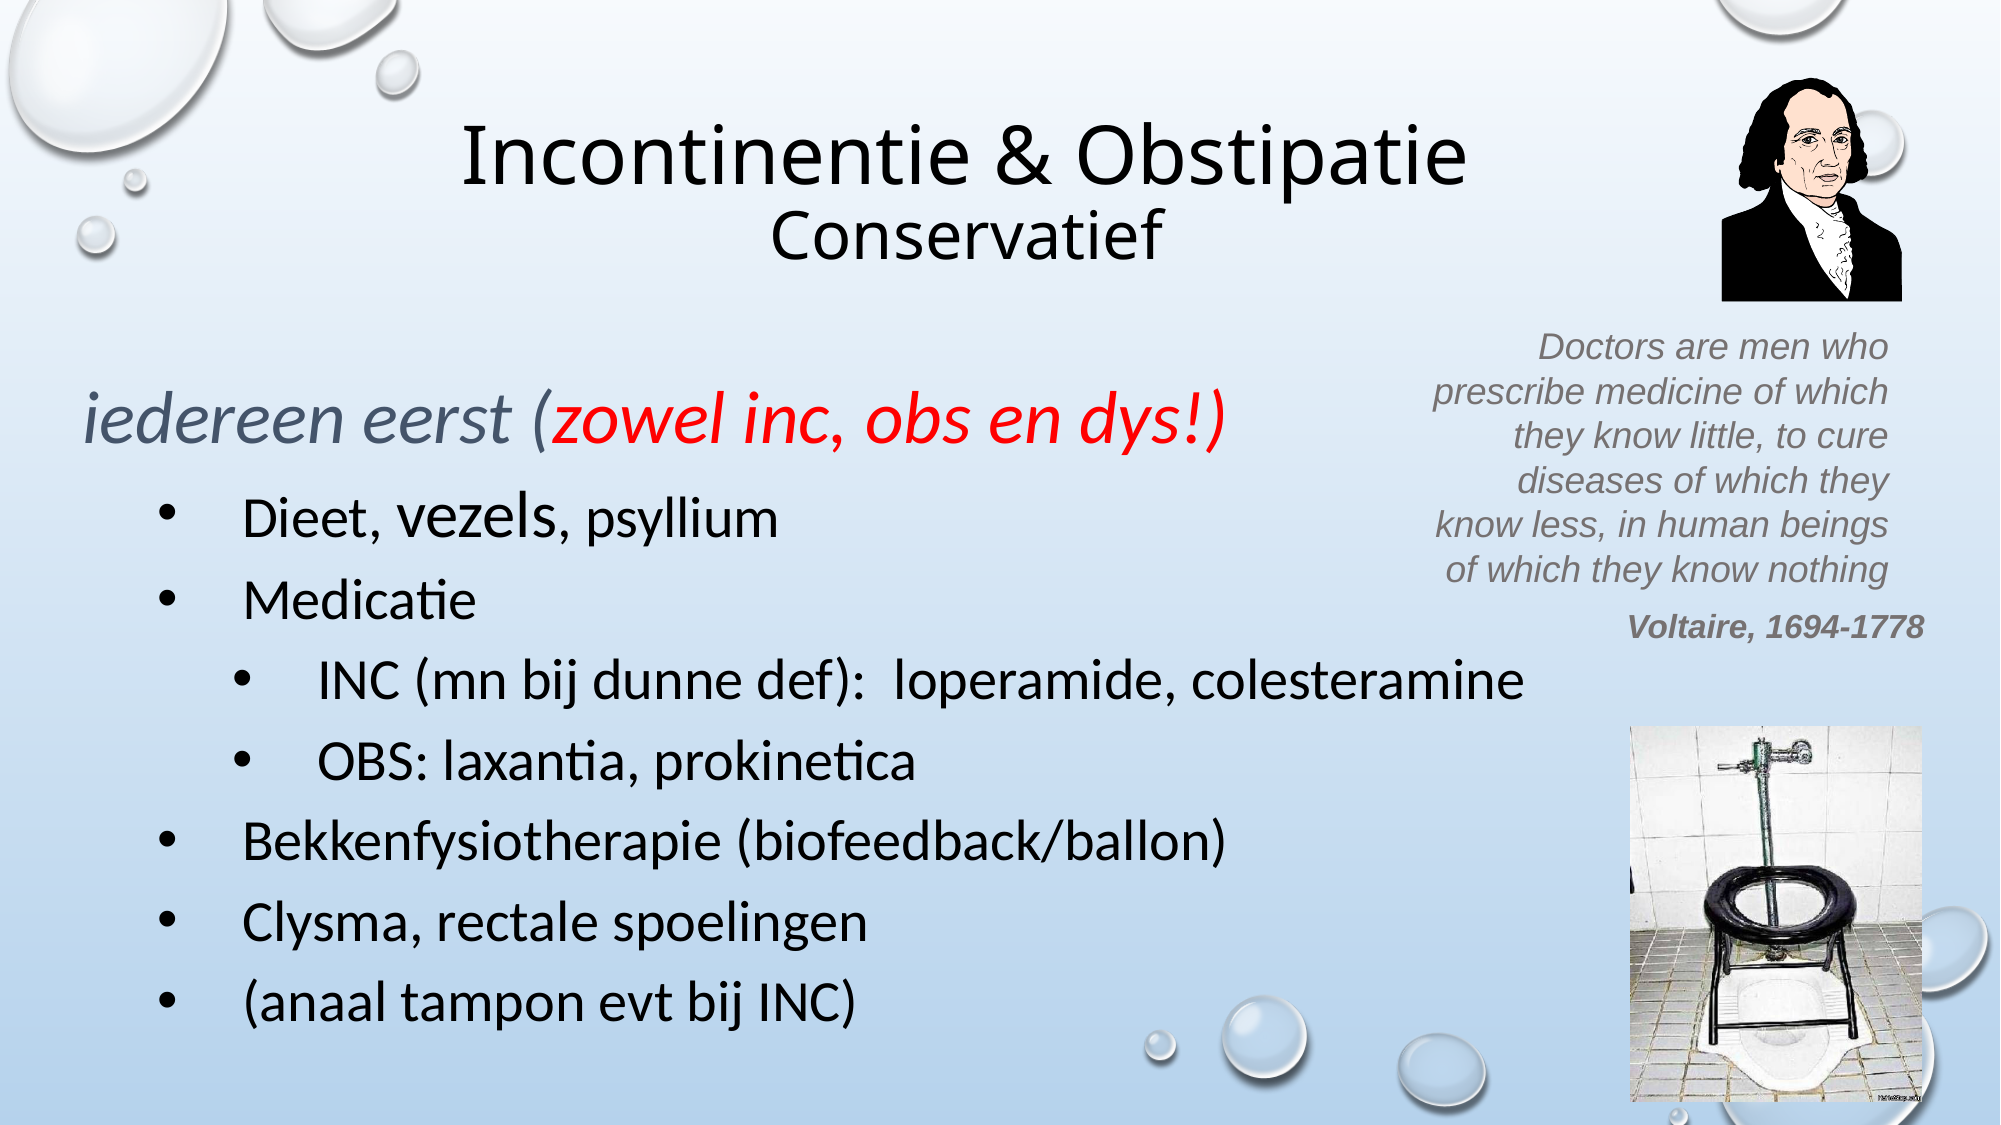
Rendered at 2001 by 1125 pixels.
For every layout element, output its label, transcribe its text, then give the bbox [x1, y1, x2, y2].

title Incontinentie & Obstipatie Conservatief [444, 99, 1489, 288]
picture [0, 0, 2000, 1125]
text_box Doctors are men who prescribe medicine of which they know little, to cure diseases of which they know less, in human beings of which they know nothing [1416, 316, 1902, 597]
text_box Voltaire, 1694-1778 [1613, 598, 1939, 652]
text_box iedereen eerst (zowel inc, obs en dys!) Dieet, vezels, psyllium Medicatie INC (mn bij dunne def): loperamide, colesteramine OBS: laxantia, prokinetica Bekkenfysiotherapie (biofeedback/ballon) Clysma, rectale spoelingen (anaal tampon evt bij INC) [67, 371, 1744, 1047]
